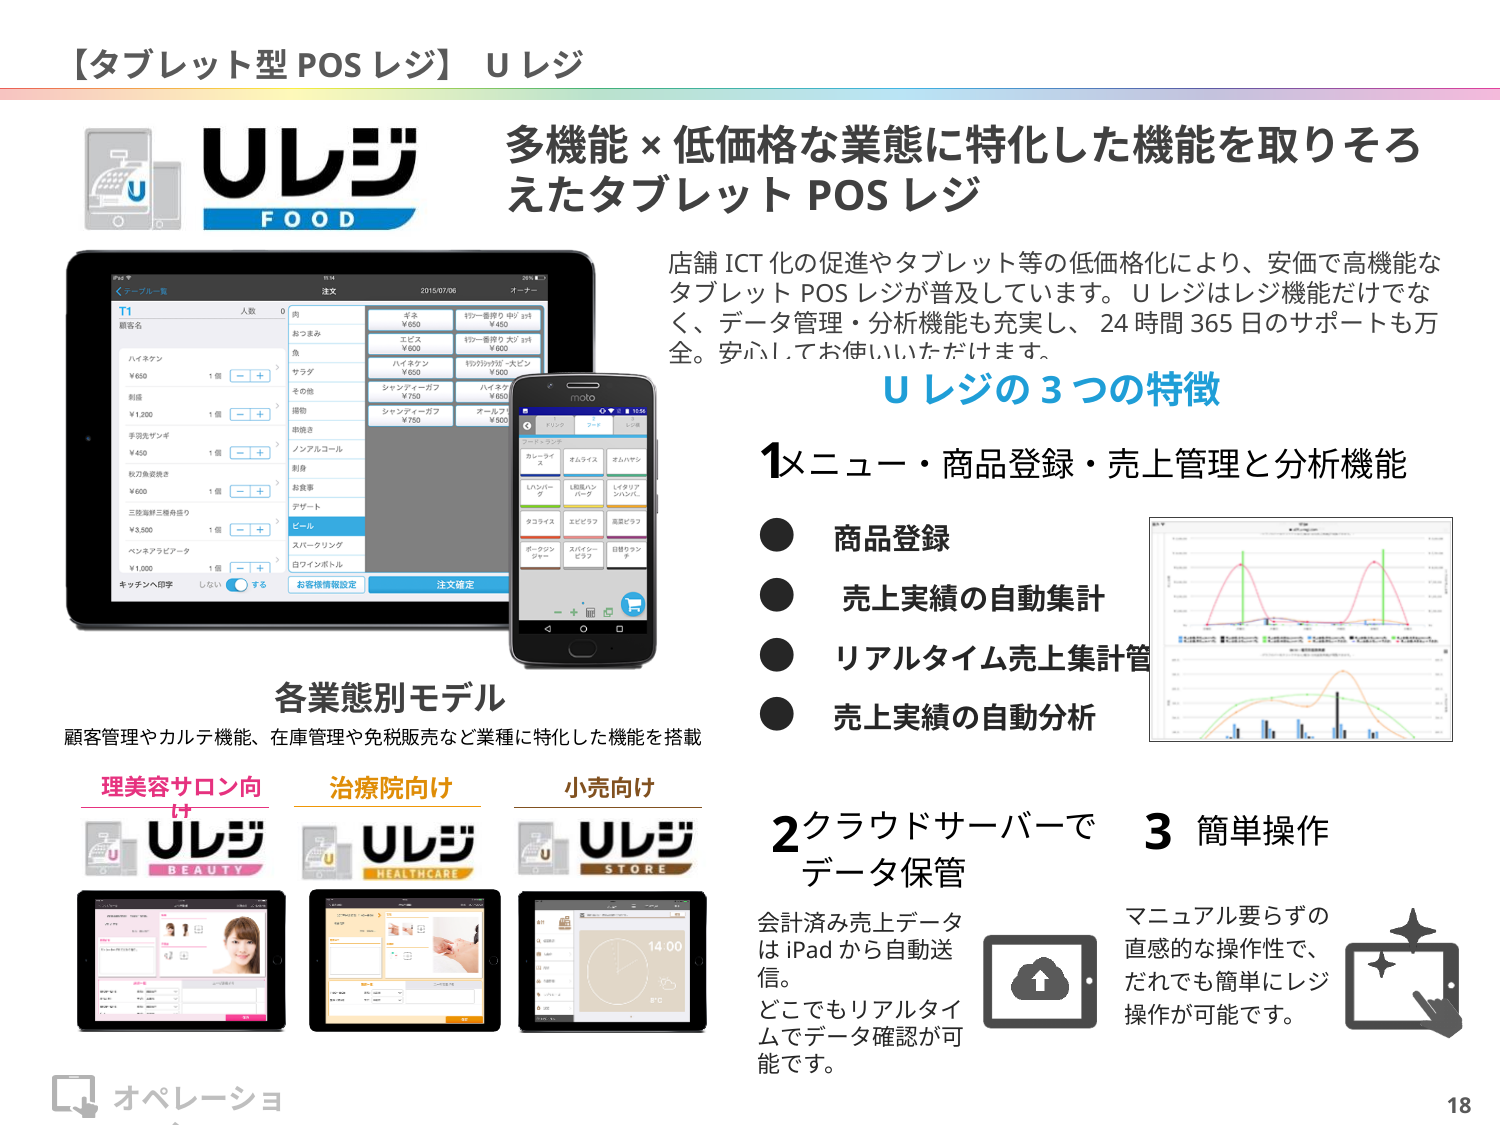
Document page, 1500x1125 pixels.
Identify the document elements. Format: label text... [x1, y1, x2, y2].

text_box 顧客管理やカルテ機能、在庫管理や免税販売など業種に特化した機能を搭載 [35, 718, 731, 756]
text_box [1345, 908, 1459, 1043]
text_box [749, 420, 1393, 497]
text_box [983, 920, 1098, 1042]
picture [65, 249, 659, 670]
picture [75, 118, 445, 237]
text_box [76, 805, 707, 1033]
text_box 理美容サロン向け [78, 765, 287, 804]
slide_number 17 [1385, 1084, 1487, 1125]
text_box 店舗ICT化の促進やタブレット等の低価格化により、安価で高機能なタブレットPOSレジが普及しています。Uレジはレジ機能だけでなく、データ管理・分析機能も充実し、24時間365日のサポートも万全。安心してお使いいただけます。 [654, 240, 1467, 375]
text_box ● リアルタイム売上集計管理 [738, 619, 1143, 684]
text_box 小売向け [518, 766, 702, 804]
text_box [52, 1073, 308, 1125]
text_box マニュアル要らずの直感的な操作性で、だれでも簡単にレジ操作が可能です。 [1109, 888, 1350, 1074]
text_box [757, 794, 1093, 903]
text_box 【タブレット型POSレジ】 Uレジ [40, 36, 1312, 87]
picture [1148, 517, 1453, 742]
text_box 会計済み売上データはiPadから自動送信。 どこでもリアルタイムでデータ確認が可能です。 [742, 900, 994, 1117]
text_box Uレジの3つの特徴 [730, 359, 1373, 419]
text_box 治療院向け [299, 765, 484, 804]
text_box ● 売上実績の自動集計 [738, 559, 1133, 624]
text_box ● 売上実績の自動分析 [738, 678, 1148, 749]
text_box 各業態別モデル [78, 669, 703, 718]
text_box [1129, 792, 1346, 869]
text_box 多機能×低価格な業態に特化した機能を取りそろえたタブレットPOSレジ [489, 111, 1450, 227]
text_box ● 商品登録 [738, 501, 1079, 570]
